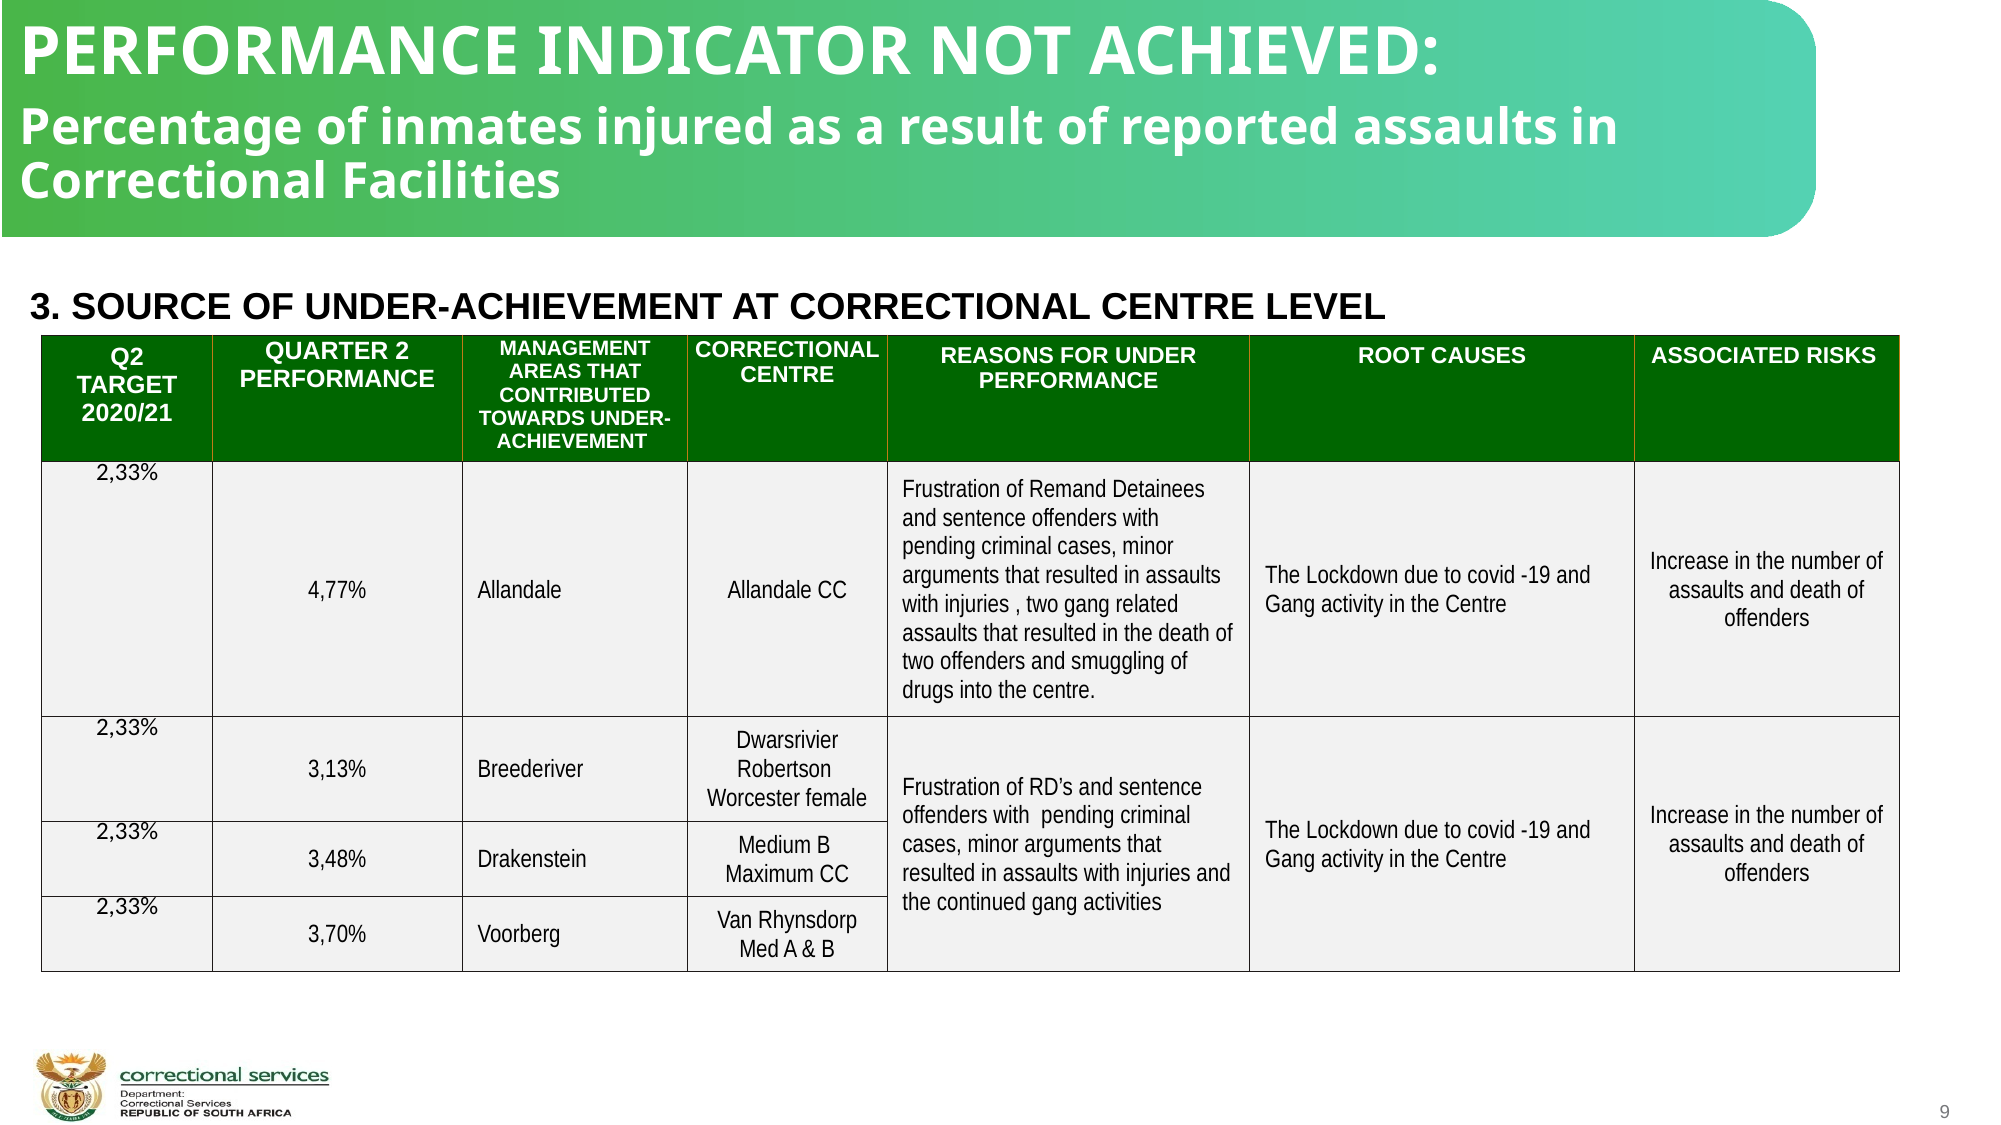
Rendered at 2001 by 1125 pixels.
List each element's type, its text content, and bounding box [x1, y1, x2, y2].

table_header CORRECTIONAL CENTRE [688, 336, 887, 461]
table_cell Allandale [463, 462, 687, 716]
text_box [2, 0, 1816, 237]
table_cell Frustration of RD’s and sentence offenders with pending criminal cases, minor arguments that resulted in assaults with injuries and the continued gang activities [888, 717, 1249, 971]
table_cell Frustration of Remand Detainees and sentence offenders with pending criminal cases, minor arguments that resulted in assaults with injuries , two gang related assaults that resulted in the death of two offenders and smuggling of drugs into the centre. [888, 462, 1249, 716]
table_cell 4,77% [213, 462, 462, 716]
table_header REASONS FOR UNDER PERFORMANCE [888, 336, 1249, 461]
table_cell 2,33% [42, 822, 212, 896]
text_box 3. SOURCE OF UNDER-ACHIEVEMENT AT CORRECTIONAL CENTRE LEVEL [0, 274, 1463, 335]
table_header Q2 TARGET 2020/21 [42, 336, 212, 461]
table_cell 2,33% [42, 897, 212, 971]
table_header MANAGEMENT AREAS THAT CONTRIBUTED TOWARDS UNDER-ACHIEVEMENT [463, 336, 687, 461]
table_cell Increase in the number of assaults and death of offenders [1635, 462, 1899, 716]
table_cell 3,48% [213, 822, 462, 896]
table_cell 3,70% [213, 897, 462, 971]
table_cell 3,13% [213, 717, 462, 821]
table_cell 2,33% [42, 717, 212, 821]
table_cell Drakenstein [463, 822, 687, 896]
text_box PERFORMANCE INDICATOR NOT ACHIEVED: Percentage of inmates injured as a result of reported assaults in Correctional Facilities [4, 9, 1803, 96]
table_cell Medium B Maximum CC [688, 822, 887, 896]
table_cell Increase in the number of assaults and death of offenders [1635, 717, 1899, 971]
table_cell The Lockdown due to covid -19 and Gang activity in the Centre [1250, 717, 1634, 971]
table_cell Voorberg [463, 897, 687, 971]
picture [33, 1049, 332, 1123]
table_header QUARTER 2 PERFORMANCE [213, 336, 462, 461]
table_cell 2,33% [42, 462, 212, 716]
table_cell Van Rhynsdorp Med A & B [688, 897, 887, 971]
table_header ASSOCIATED RISKS [1635, 336, 1899, 461]
table_cell Allandale CC [688, 462, 887, 716]
table_cell The Lockdown due to covid -19 and Gang activity in the Centre [1250, 462, 1634, 716]
table_header ROOT CAUSES [1250, 336, 1634, 461]
table_cell Dwarsrivier Robertson Worcester female [688, 717, 887, 821]
table_cell Breederiver [463, 717, 687, 821]
